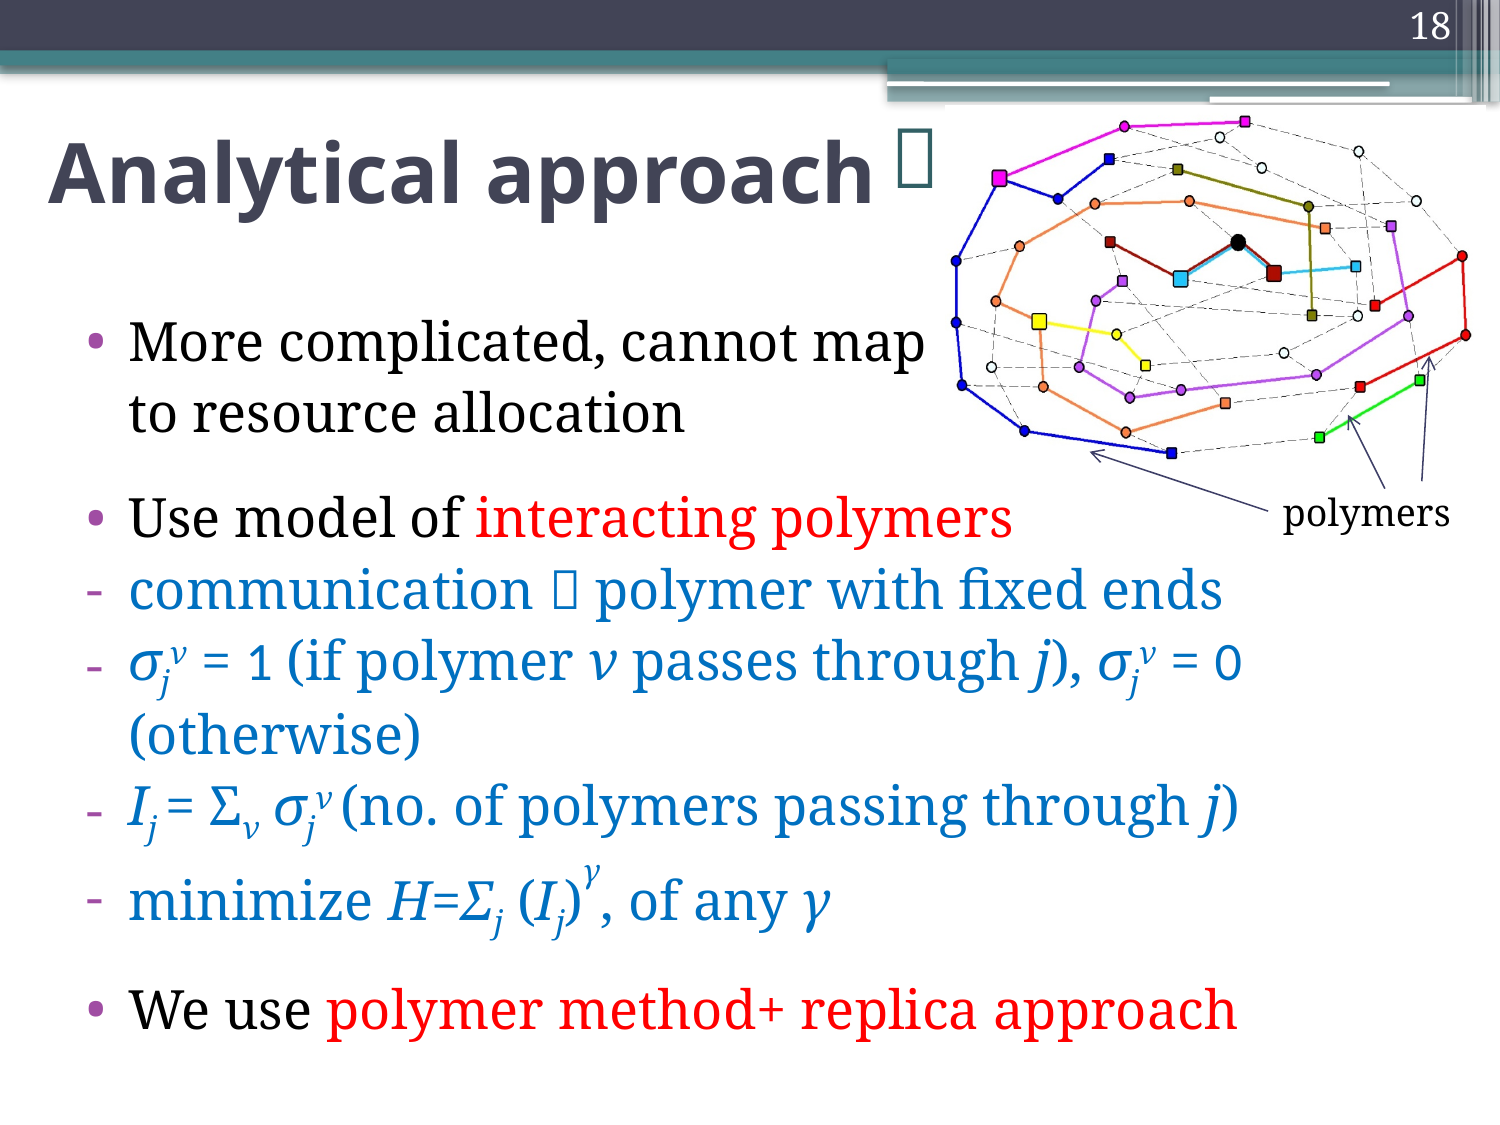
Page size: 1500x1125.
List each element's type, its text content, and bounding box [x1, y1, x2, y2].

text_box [1347, 414, 1386, 489]
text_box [1421, 355, 1430, 482]
slide_number 18 [1341, 0, 1466, 61]
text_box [1089, 451, 1275, 512]
text_box polymers [1268, 481, 1466, 541]
list More complicated, cannot map to resource allocation Use model of interacting polymers communication  polymer with fixed ends σjν = 1 (if polymer ν passes through j), σjν = 0 (otherwise) Ij = Σν σjν (no. of polymers passing through j) minimize H=Σj (Ij)γ, of any γ We use polymer method+ replica approach [53, 299, 1486, 1070]
title Analytical approach [33, 82, 1384, 258]
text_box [875, 97, 1486, 467]
